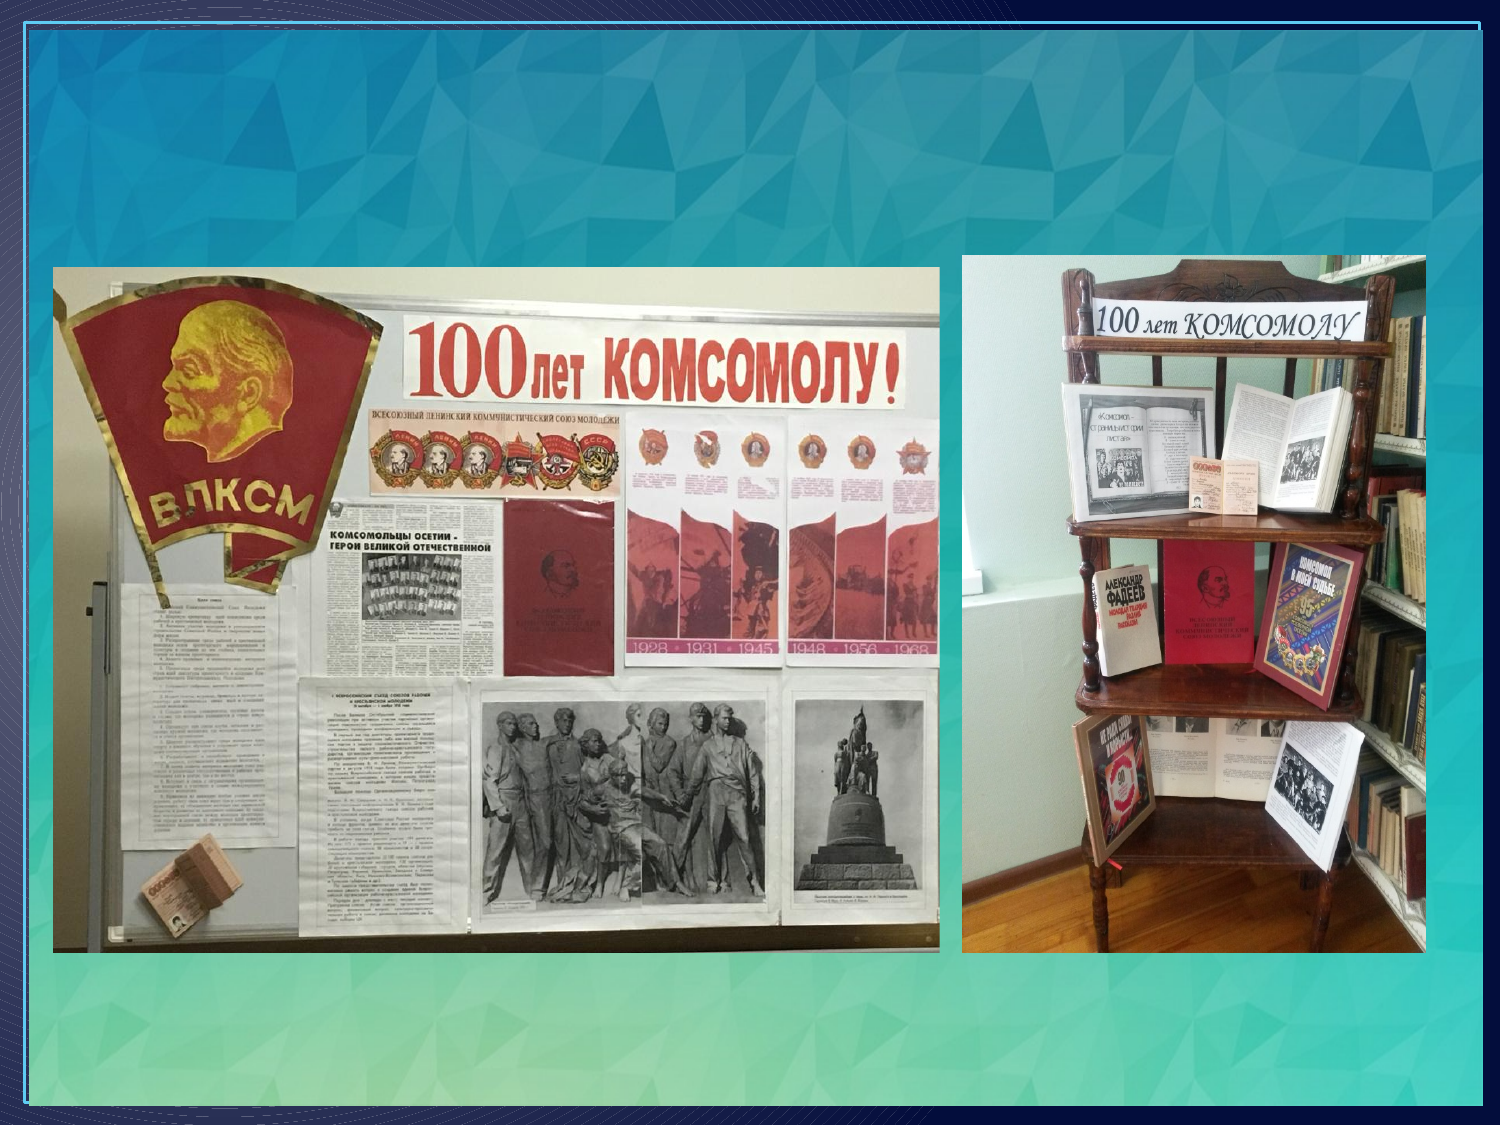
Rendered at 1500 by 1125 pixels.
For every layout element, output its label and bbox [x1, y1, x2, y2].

list [52, 266, 940, 953]
picture [29, 30, 1483, 1107]
